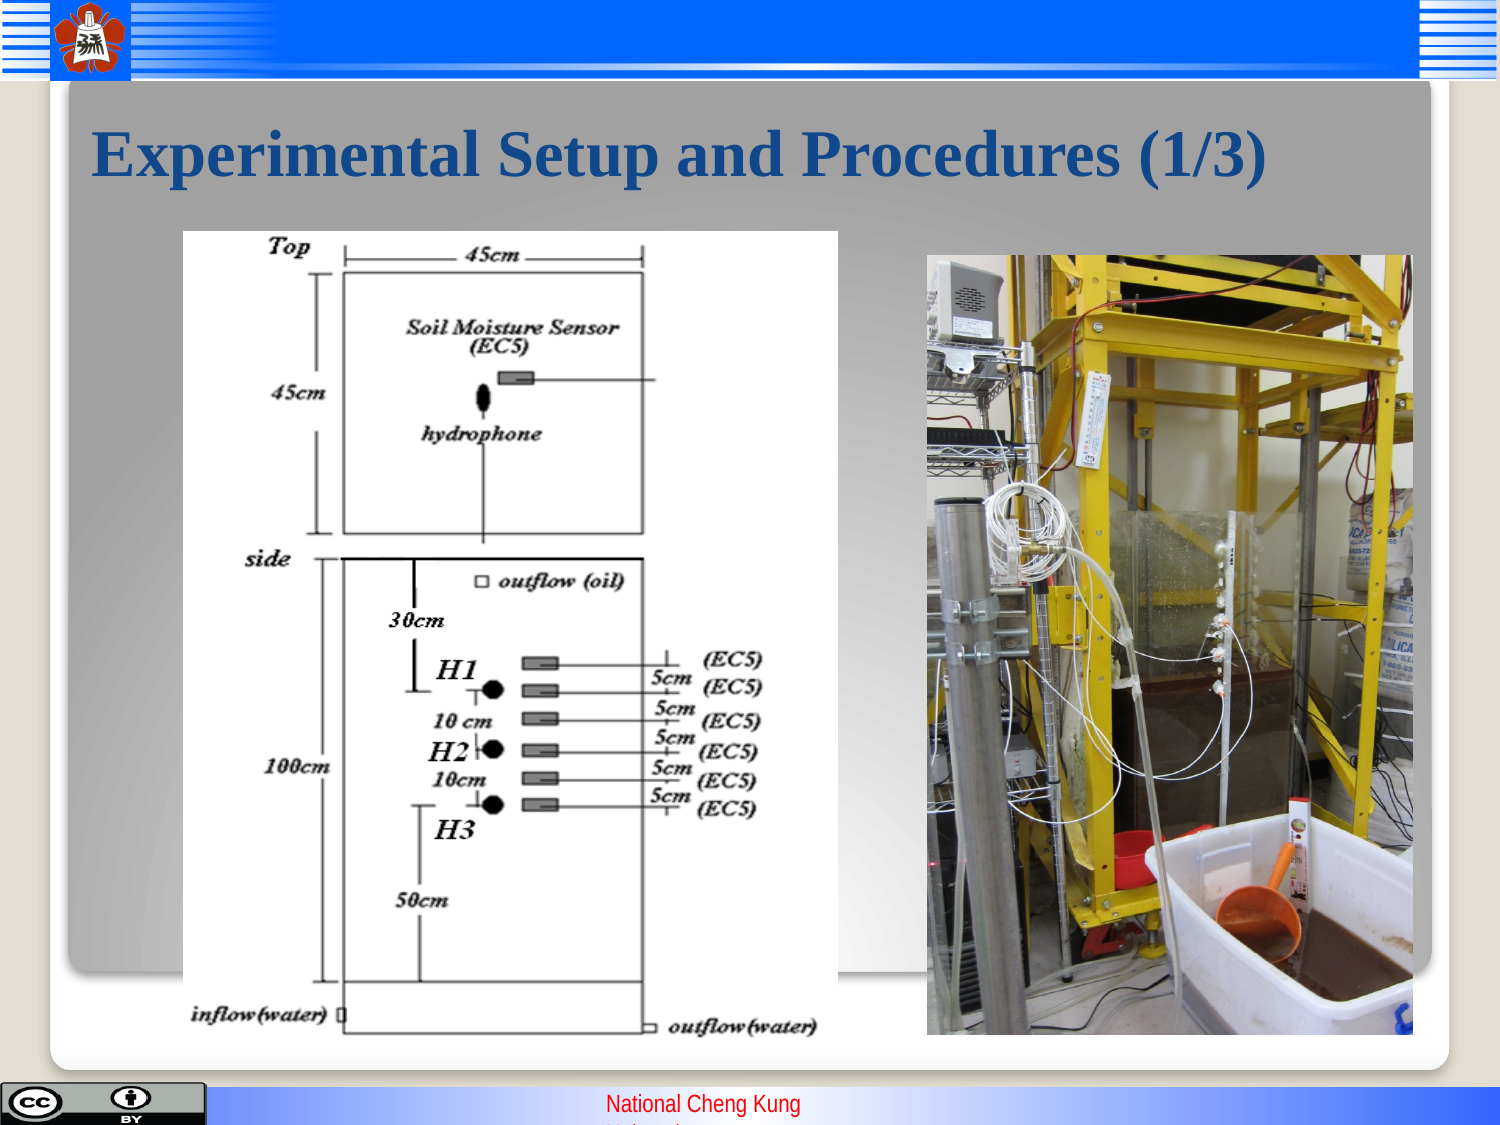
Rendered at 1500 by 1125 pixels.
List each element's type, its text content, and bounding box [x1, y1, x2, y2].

text_box [702, 196, 1500, 610]
picture [926, 255, 1413, 1036]
picture [0, 1081, 207, 1125]
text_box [49, 0, 132, 82]
picture [132, 0, 1497, 82]
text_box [0, 1079, 1500, 1125]
picture [0, 0, 49, 82]
picture [182, 231, 838, 1047]
title Experimental Setup and Procedures (1/3) [76, 95, 1465, 197]
